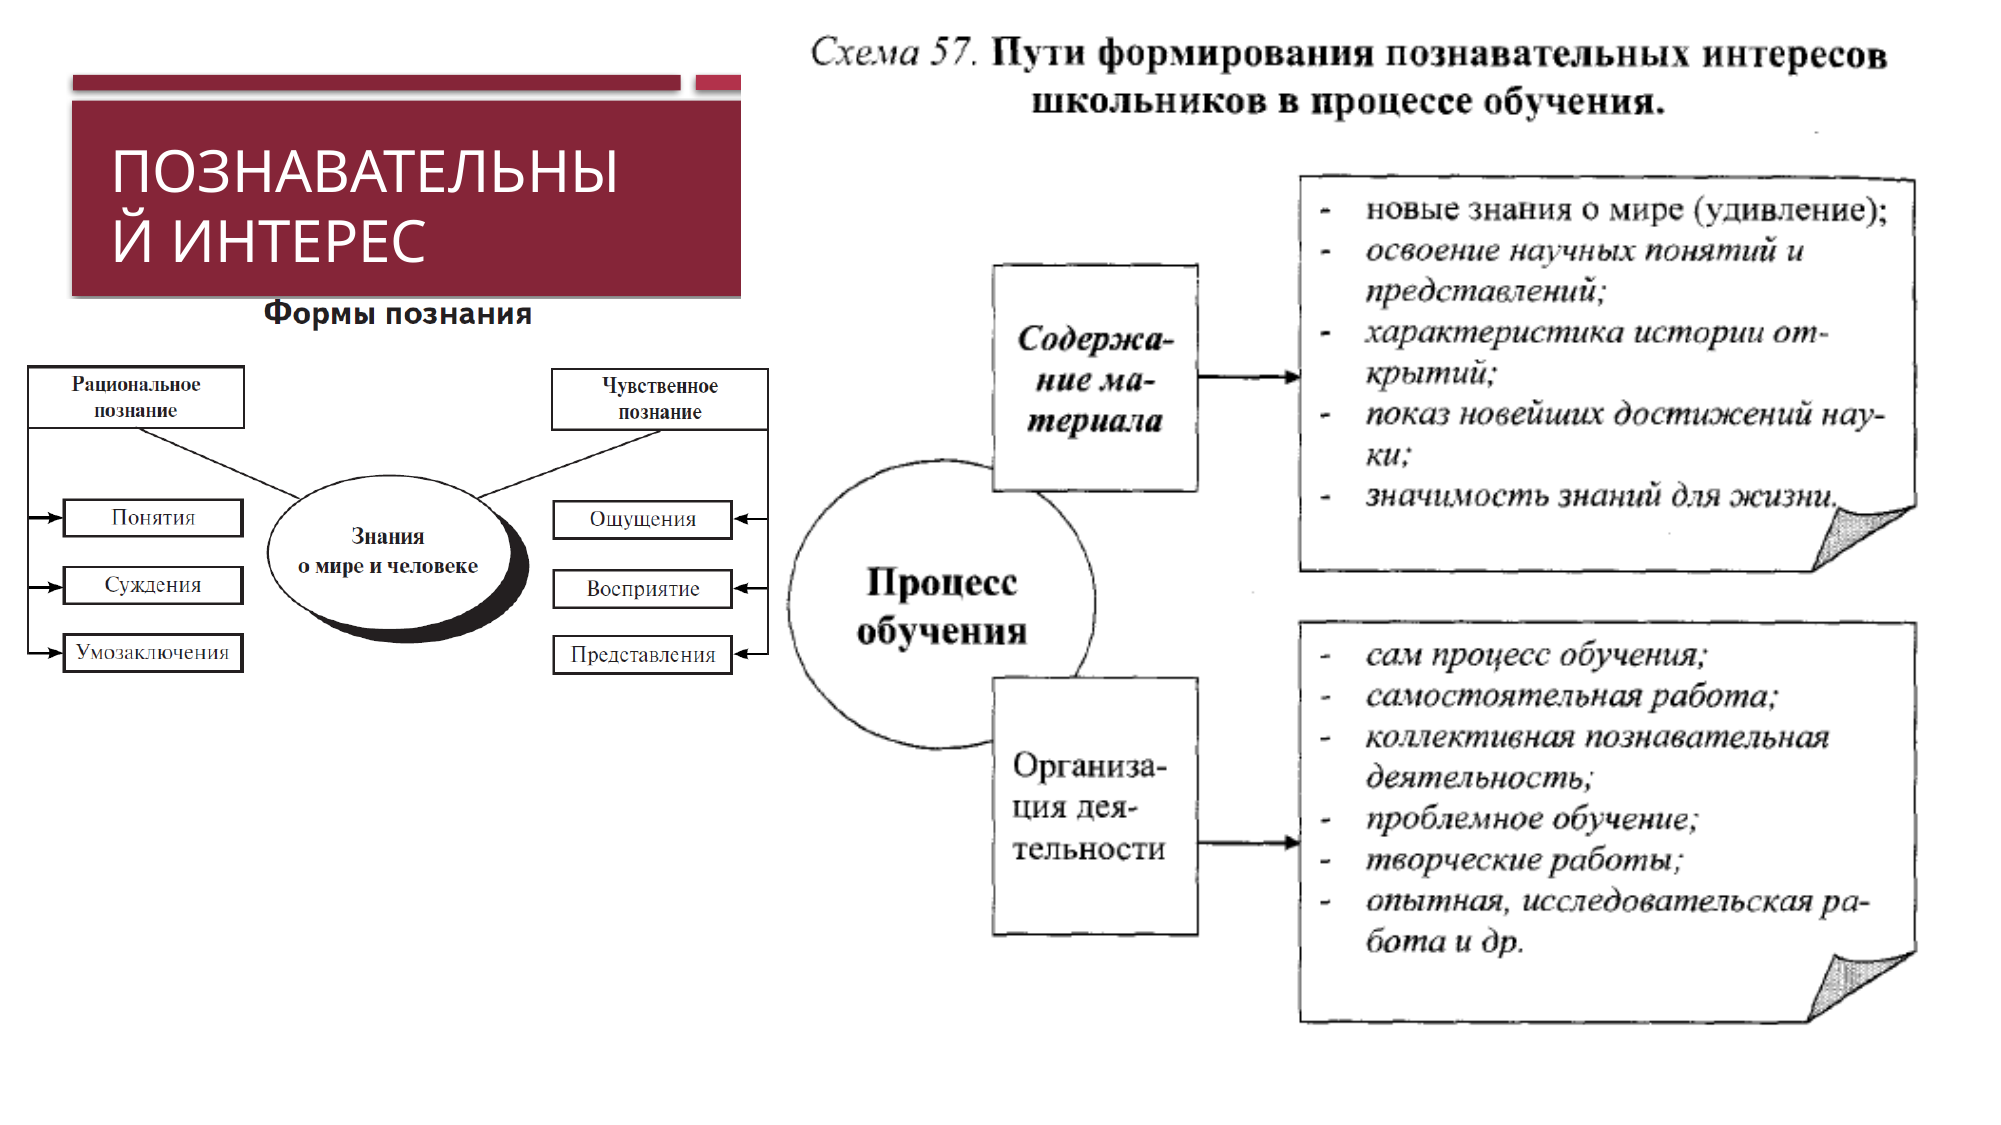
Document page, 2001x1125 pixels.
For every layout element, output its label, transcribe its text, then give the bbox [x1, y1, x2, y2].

picture [23, 0, 1977, 1047]
title Познавательный интерес [95, 115, 649, 282]
